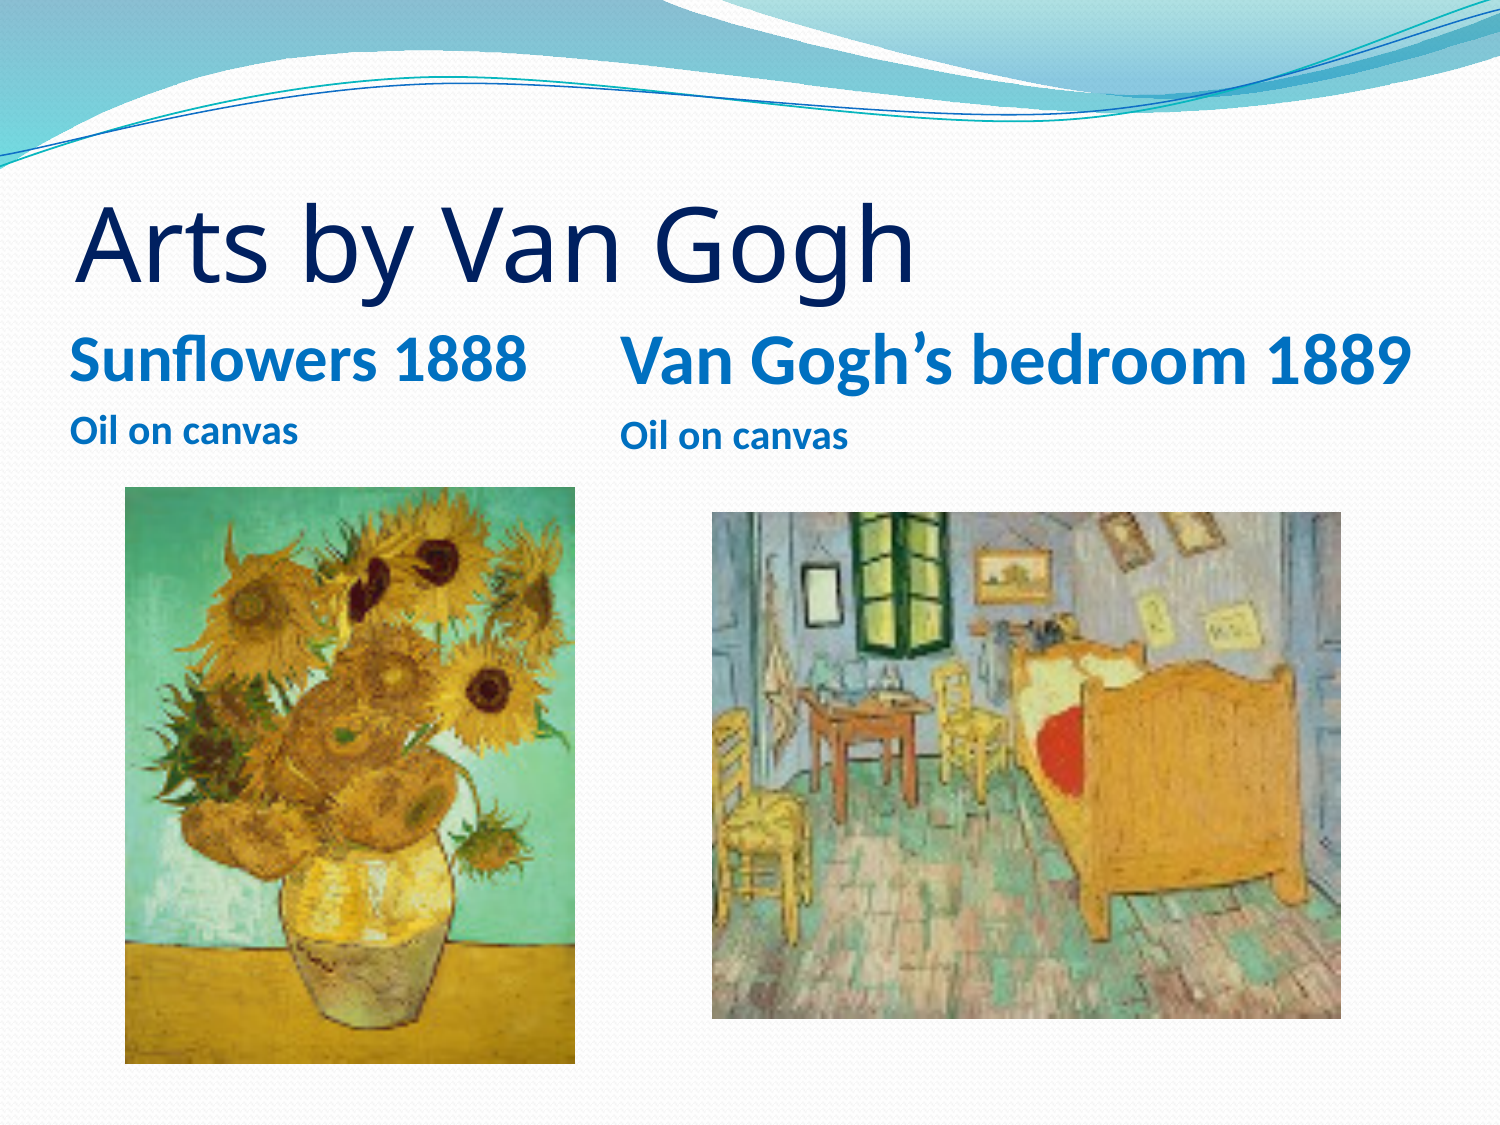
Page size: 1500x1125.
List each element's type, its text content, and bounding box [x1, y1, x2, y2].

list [124, 487, 576, 1064]
list Sunflowers 1888 Oil on canvas [62, 312, 726, 526]
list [712, 512, 1341, 1019]
title Arts by Van Gogh [74, 115, 1426, 304]
list Van Gogh’s bedroom 1889 Oil on canvas [612, 287, 1500, 483]
